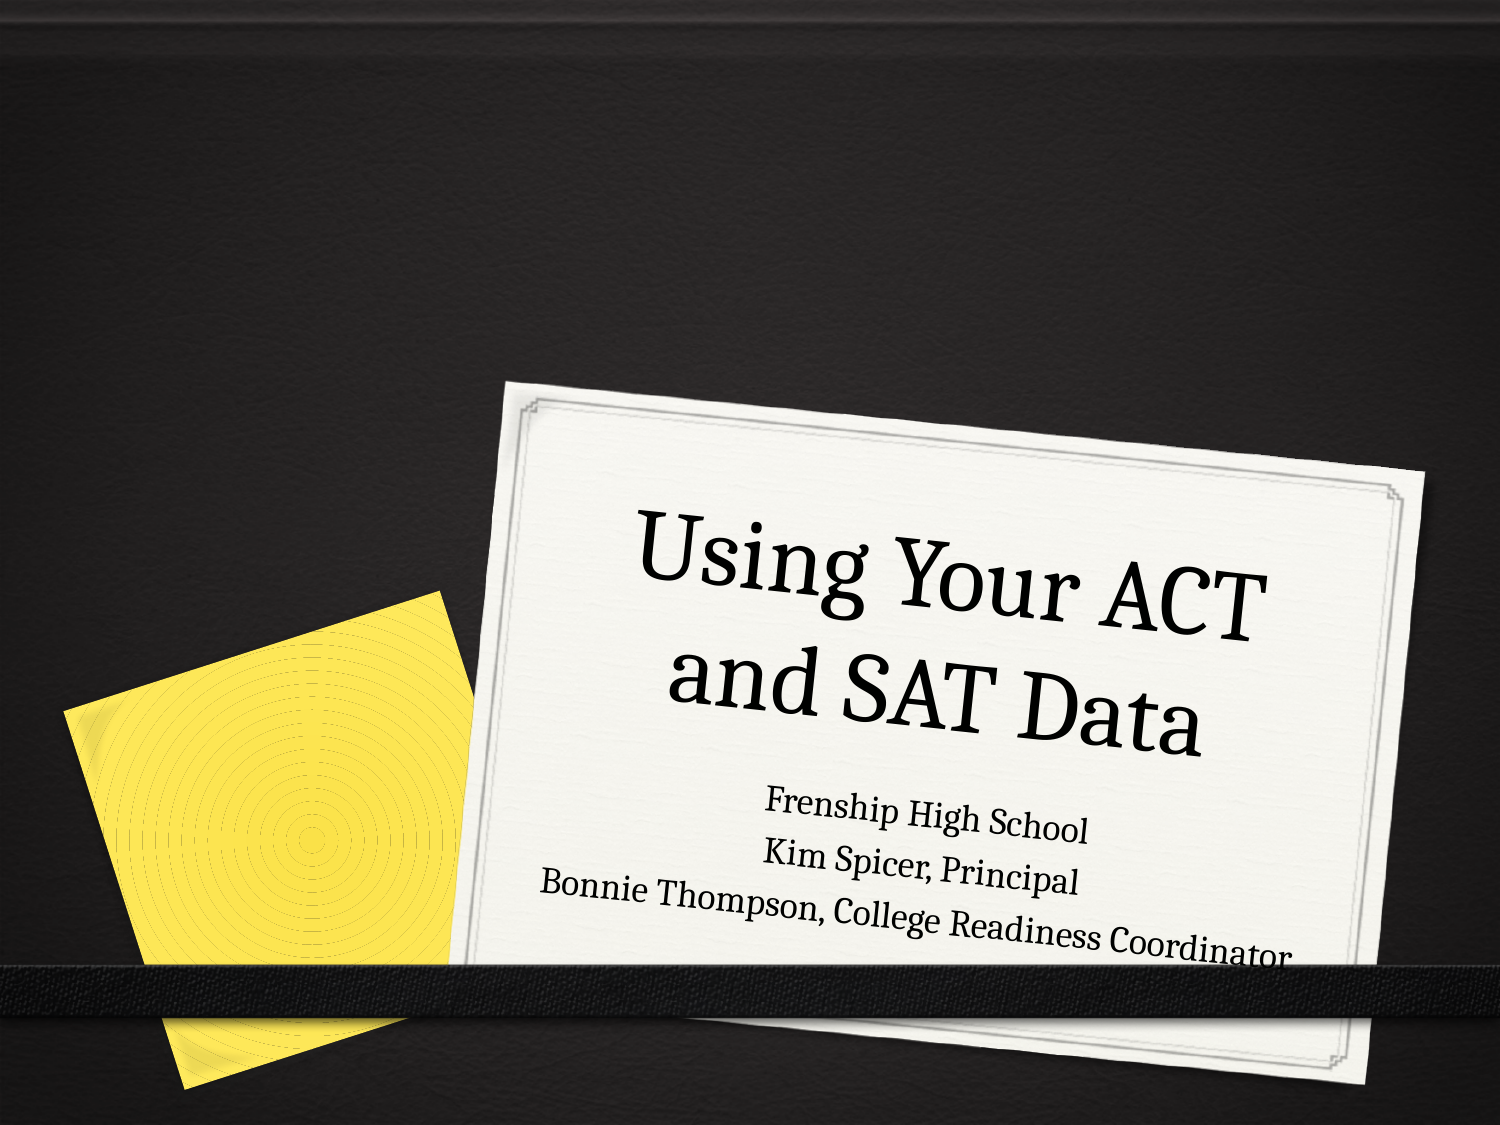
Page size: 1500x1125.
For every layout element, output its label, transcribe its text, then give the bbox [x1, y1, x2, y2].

subtitle Frenship High School Kim Spicer, Principal Bonnie Thompson, College Readiness Coordinator [518, 740, 1326, 994]
picture [69, 693, 157, 788]
title Using Your ACT and SAT Data [536, 453, 1355, 798]
picture [0, 379, 1500, 1102]
